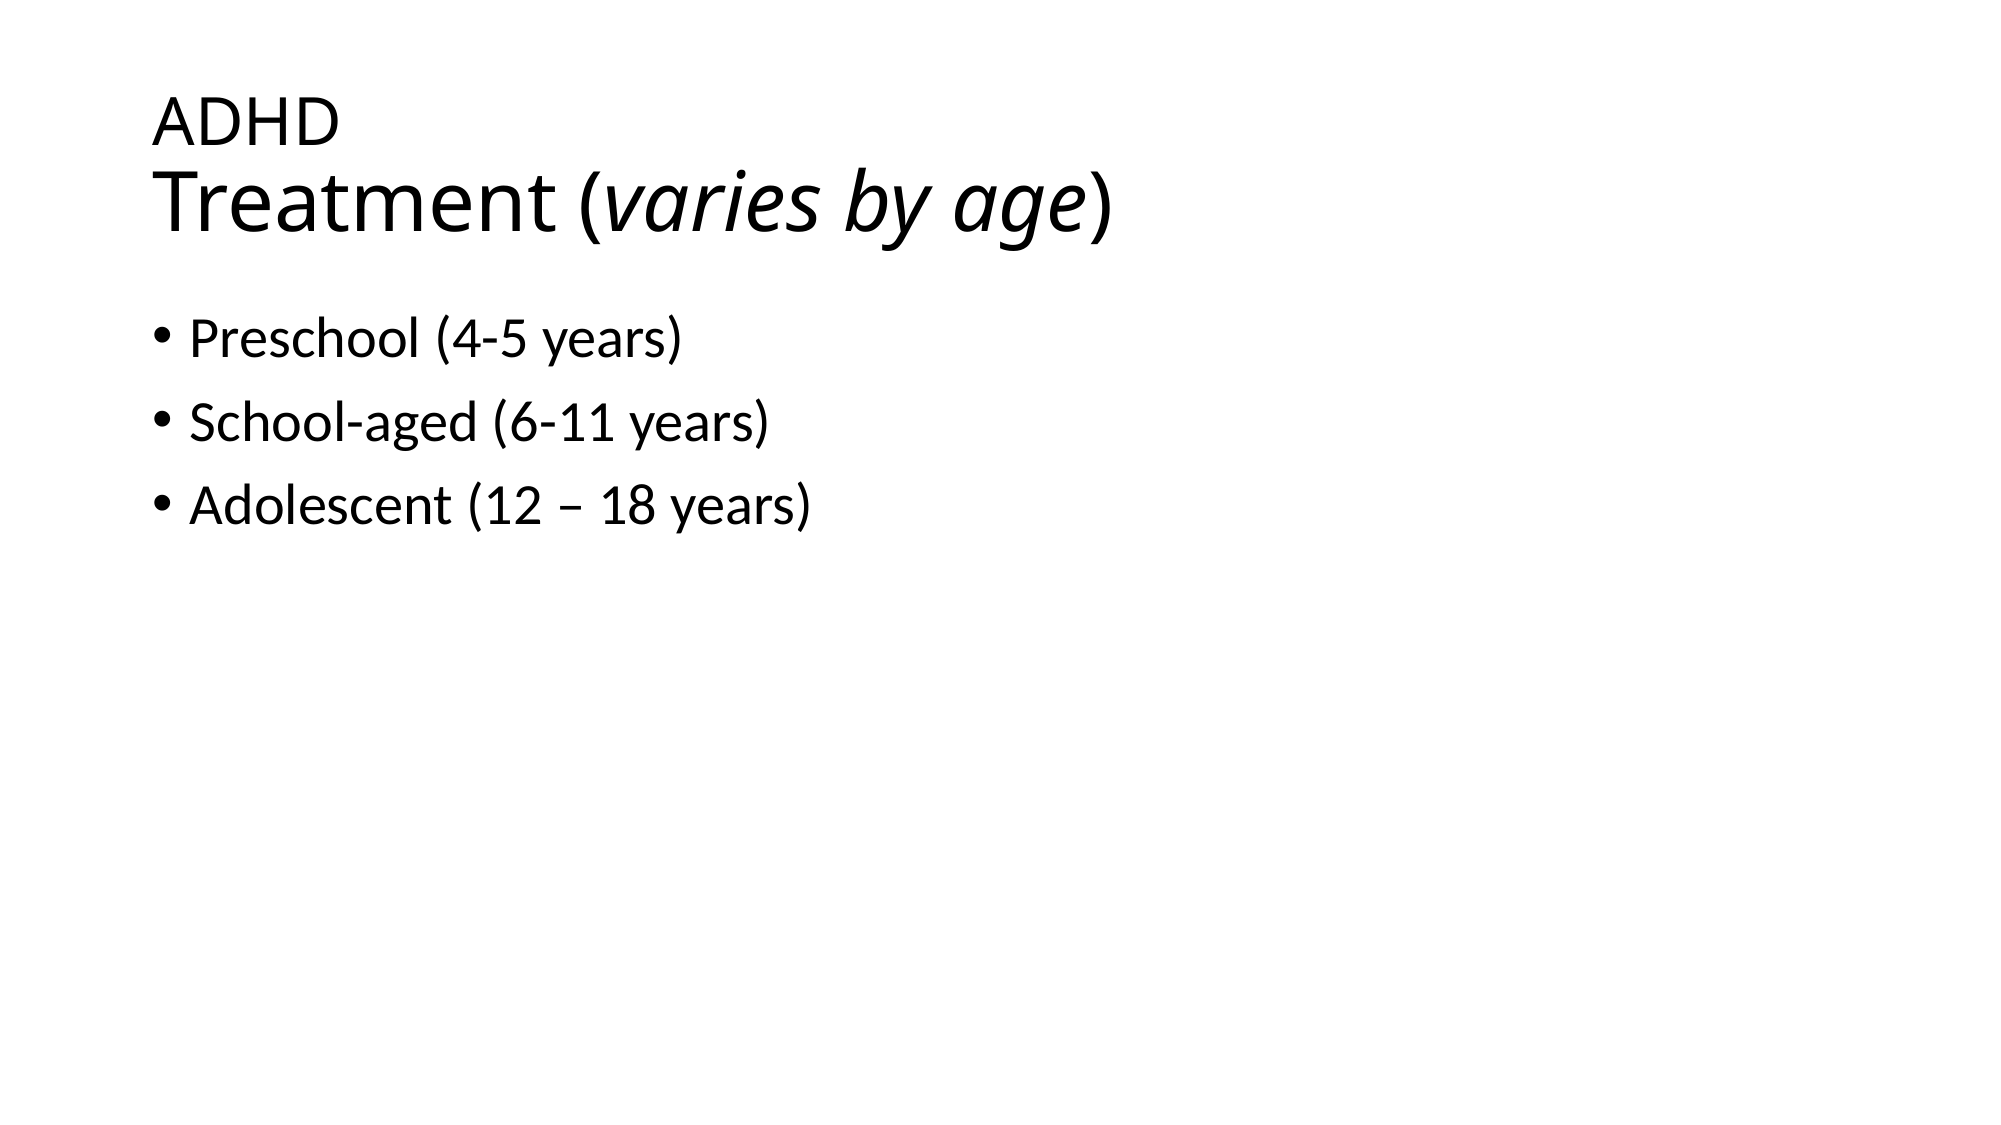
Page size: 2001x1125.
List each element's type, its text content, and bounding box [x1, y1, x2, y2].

list Preschool (4-5 years) School-aged (6-11 years) Adolescent (12 – 18 years) [137, 299, 1863, 1014]
title ADHD Treatment (varies by age) [137, 59, 1863, 278]
